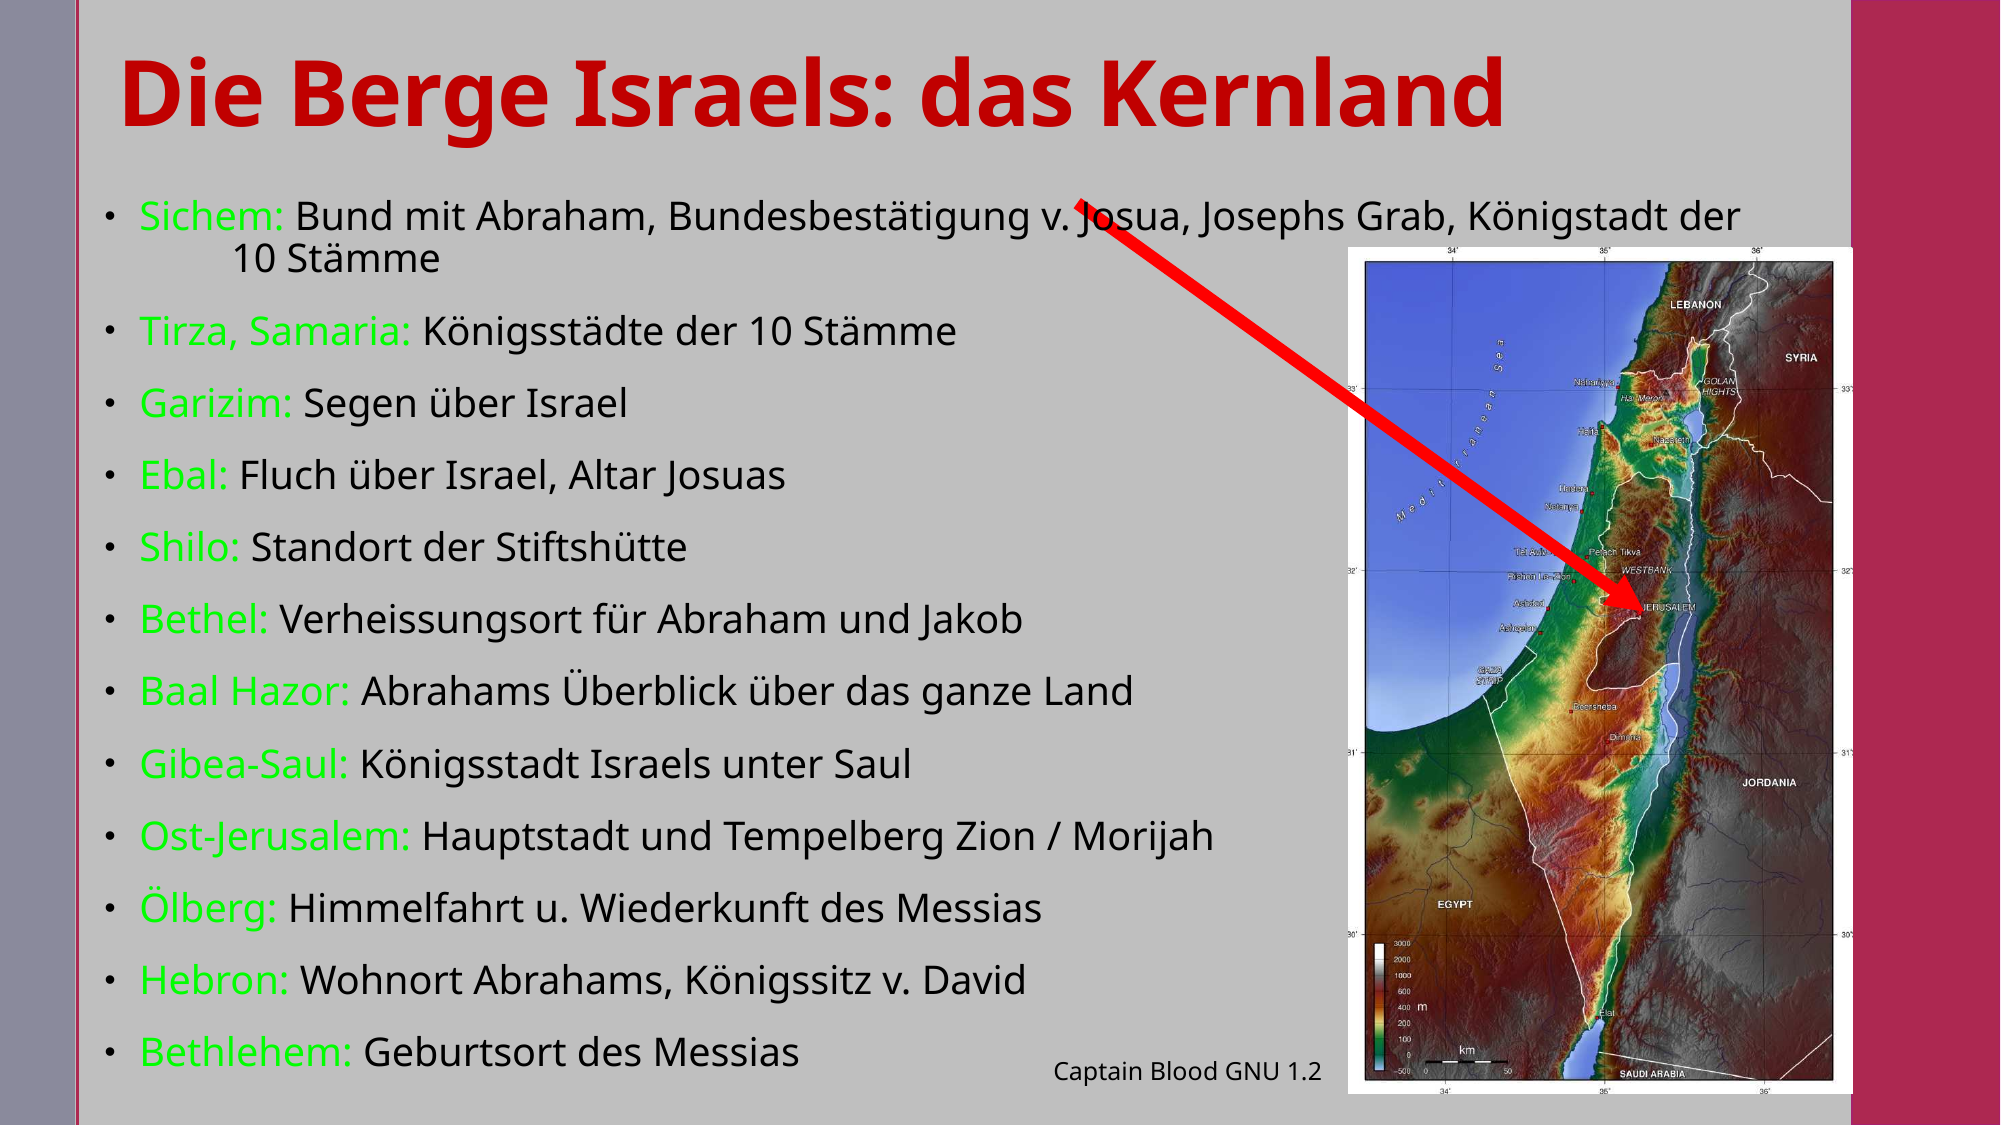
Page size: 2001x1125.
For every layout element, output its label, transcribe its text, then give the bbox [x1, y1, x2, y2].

text_box [1851, 0, 2000, 1125]
title Die Berge Israels: das Kernland [102, 0, 1693, 154]
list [1348, 247, 1853, 1094]
text_box Sichem: Bund mit Abraham, Bundesbestätigung v. Josua, Josephs Grab, Königstadt der 10 Stämme Tirza, Samaria: Königsstädte der 10 Stämme Garizim: Segen über Israel Ebal: Fluch über Israel, Altar Josuas Shilo: Standort der Stiftshütte Bethel: Verheissungsort für Abraham und Jakob Baal Hazor: Abrahams Überblick über das ganze Land Gibea-Saul: Königsstadt Israels unter Saul Ost-Jerusalem: Hauptstadt und Tempelberg Zion / Morijah Ölberg: Himmelfahrt u. Wiederkunft des Messias Hebron: Wohnort Abrahams, Königssitz v. David Bethlehem: Geburtsort des Messias [82, 188, 1826, 1094]
